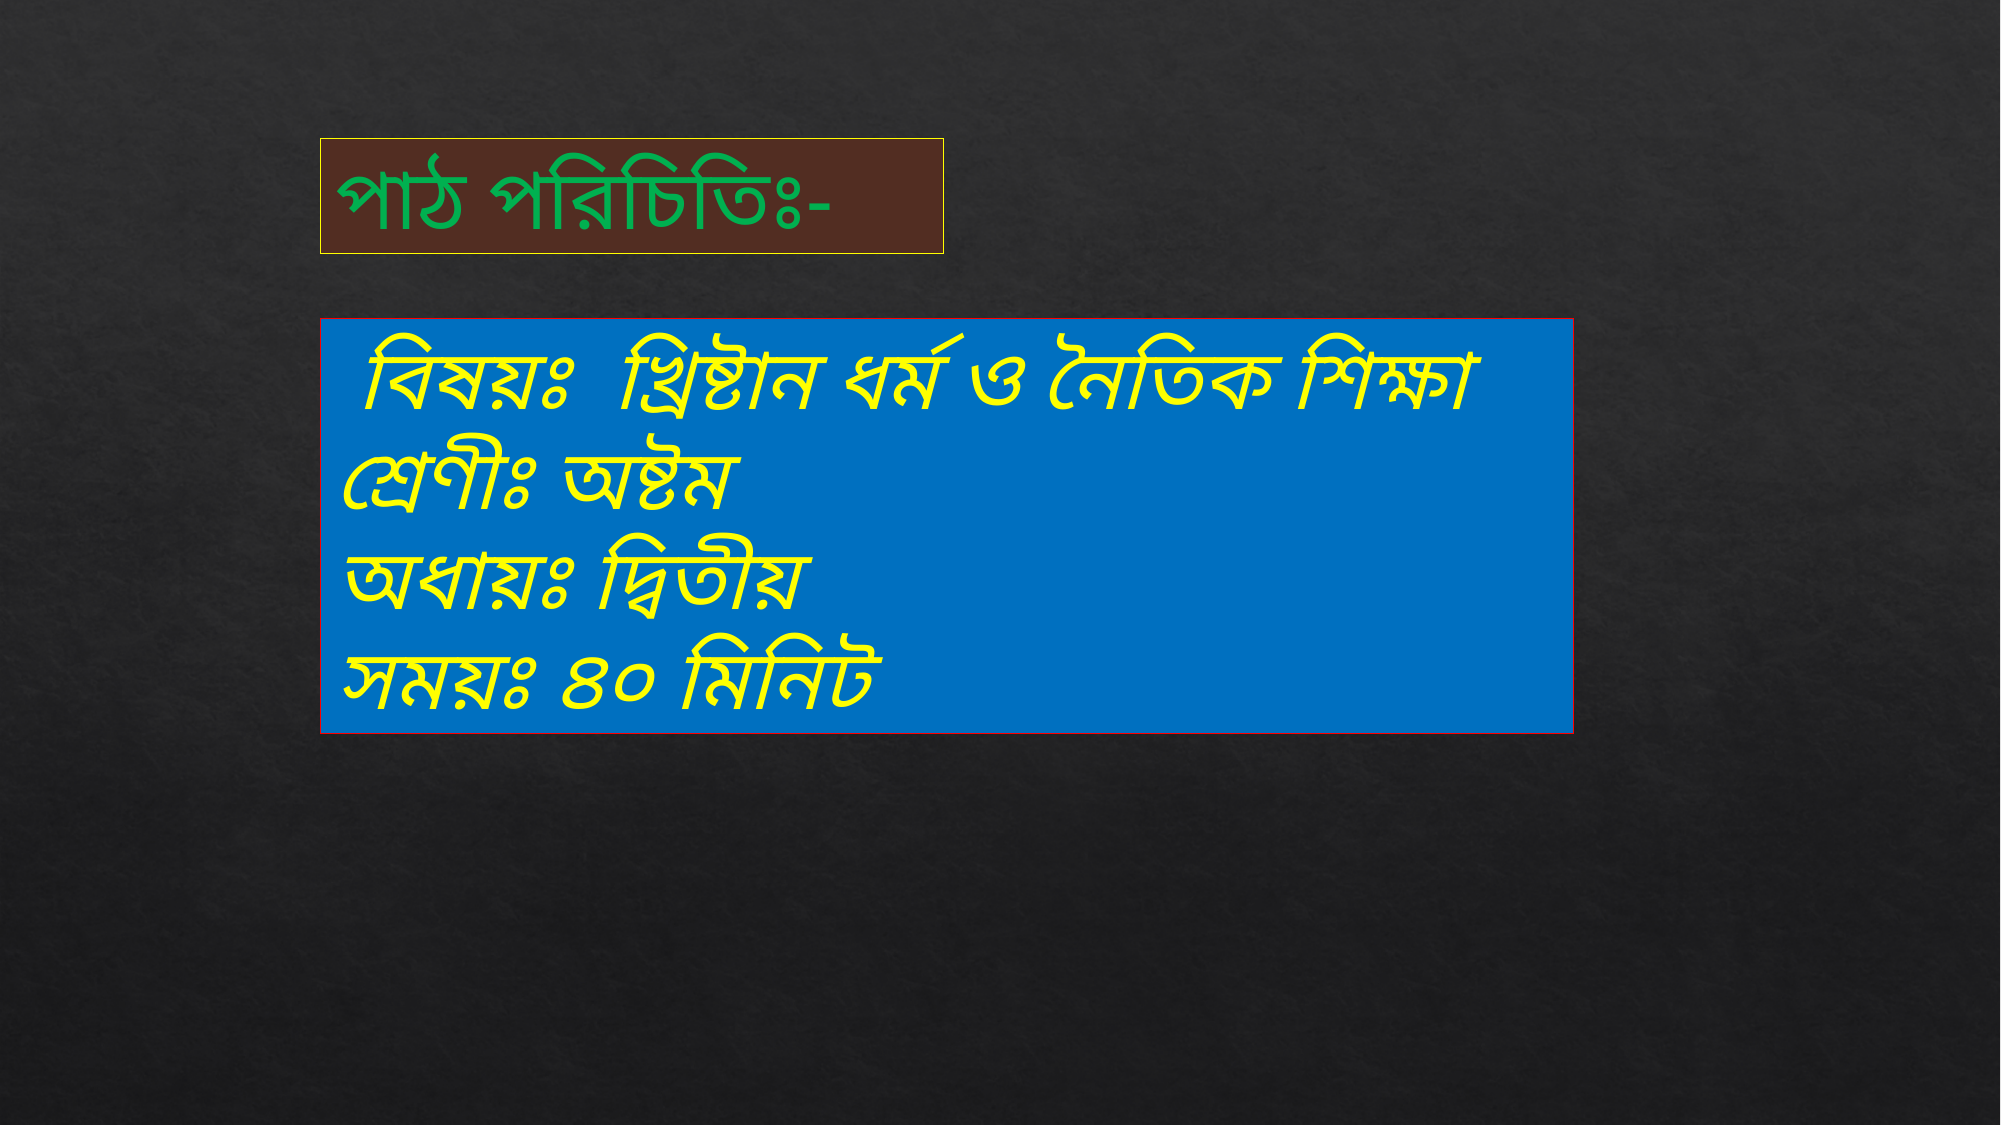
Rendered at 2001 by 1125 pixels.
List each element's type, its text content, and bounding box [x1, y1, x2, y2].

text_box বিষয়ঃ খ্রিষ্টান ধর্ম ও নৈতিক শিক্ষা শ্রেণীঃ অষ্টম অধায়ঃ দ্বিতীয় সময়ঃ ৪০ মিনিট [320, 318, 1574, 734]
text_box পাঠ পরিচিতিঃ- [320, 138, 944, 254]
